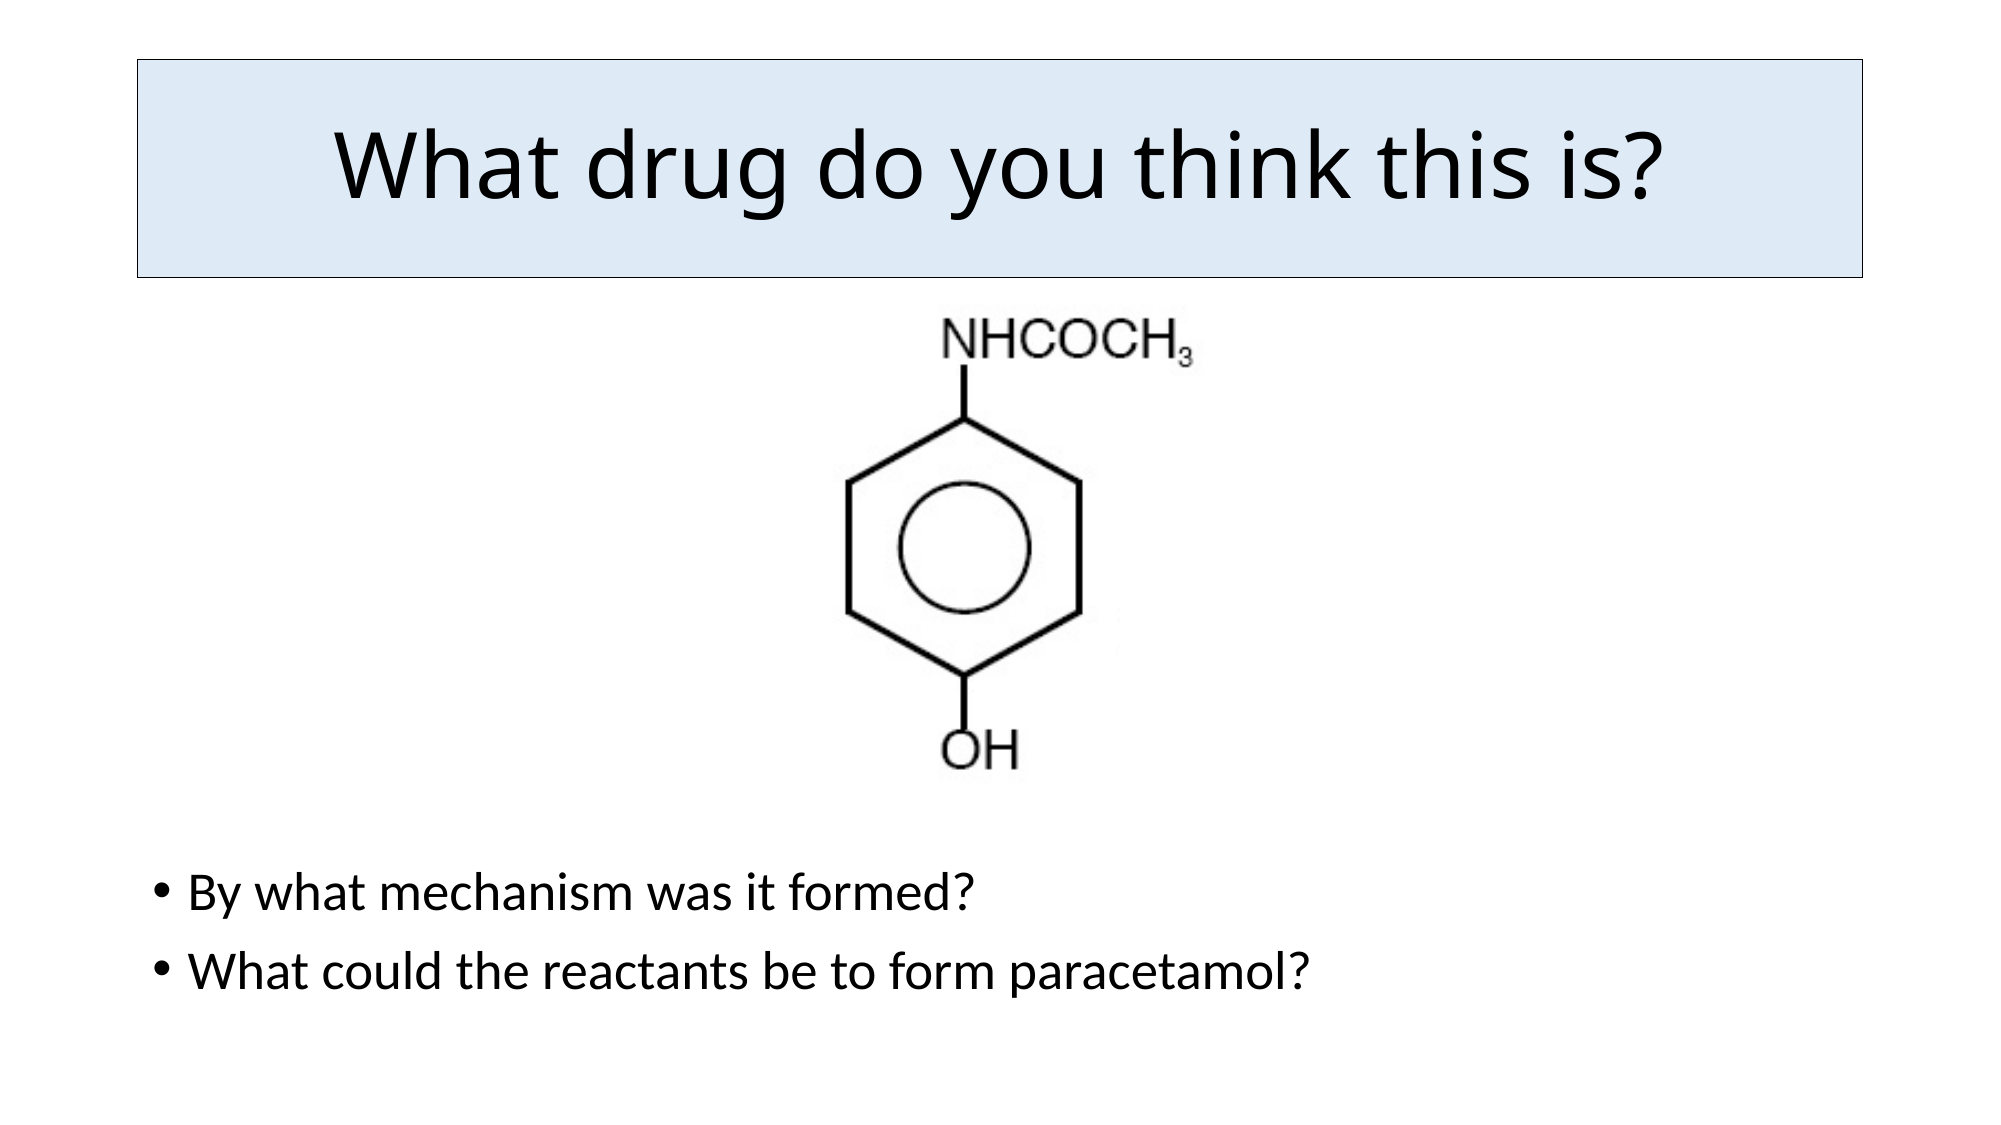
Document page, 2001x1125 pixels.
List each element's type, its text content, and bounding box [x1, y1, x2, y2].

list By what mechanism was it formed? What could the reactants be to form paracetamol? [137, 299, 1863, 1014]
title What drug do you think this is? [137, 59, 1863, 278]
picture [773, 299, 1227, 803]
